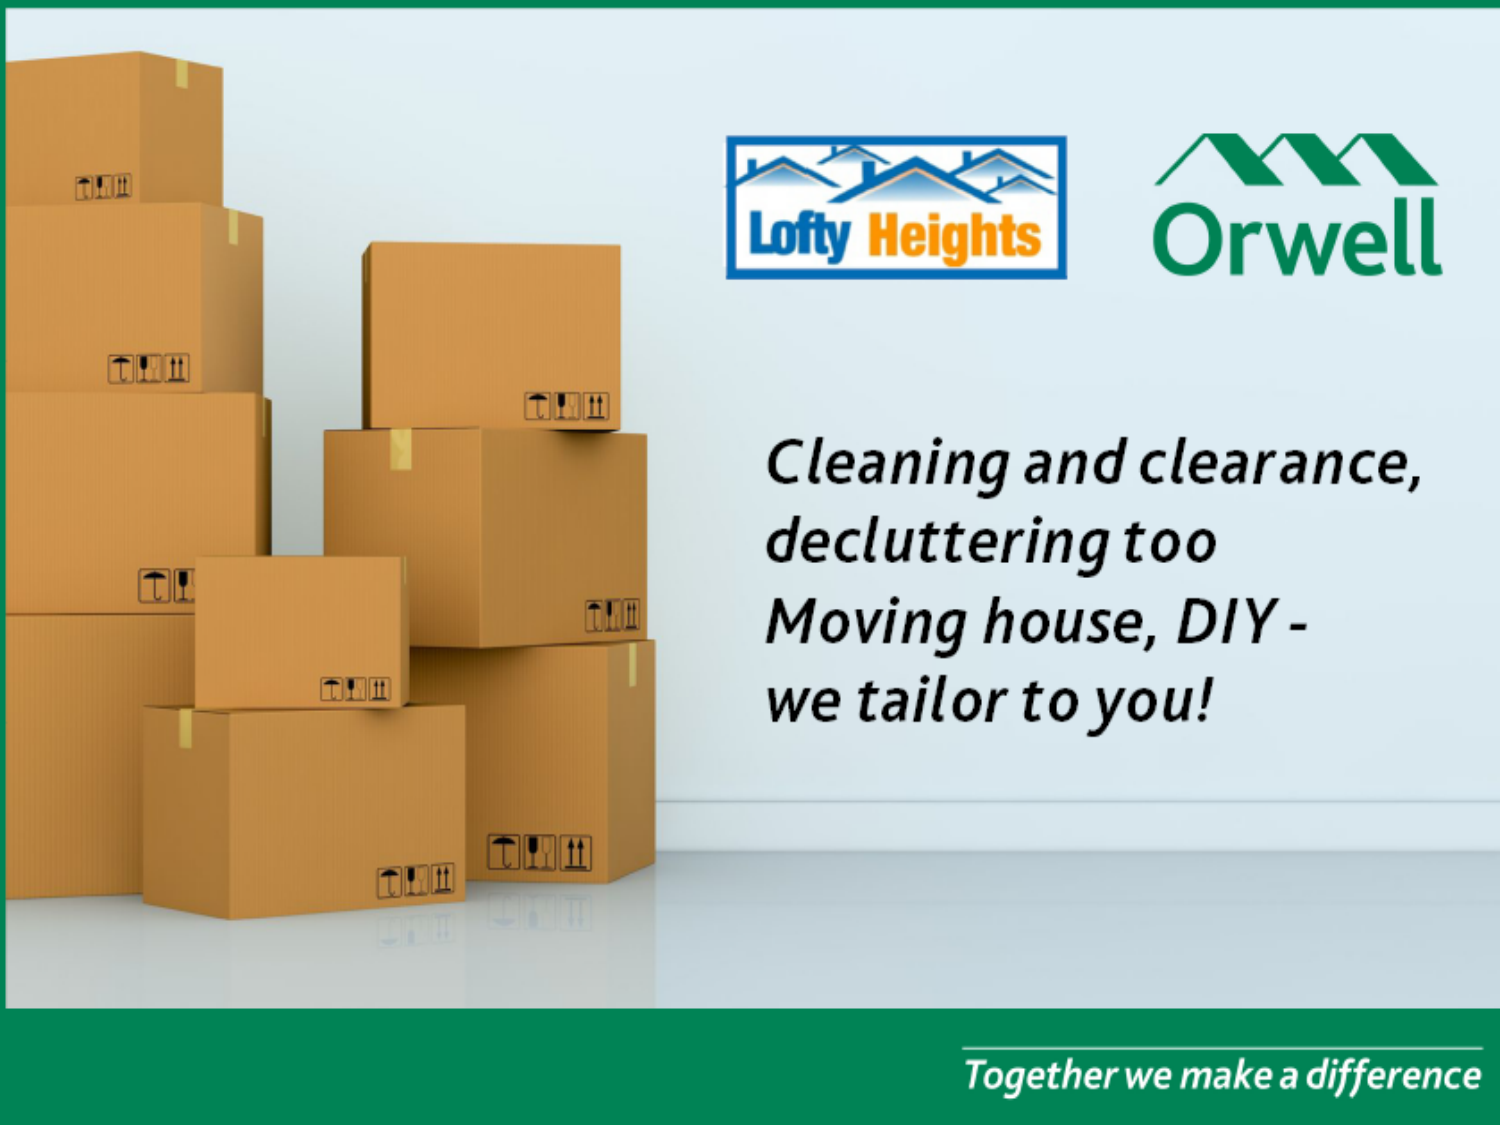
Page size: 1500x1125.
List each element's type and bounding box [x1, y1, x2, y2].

list [0, 0, 1500, 1125]
